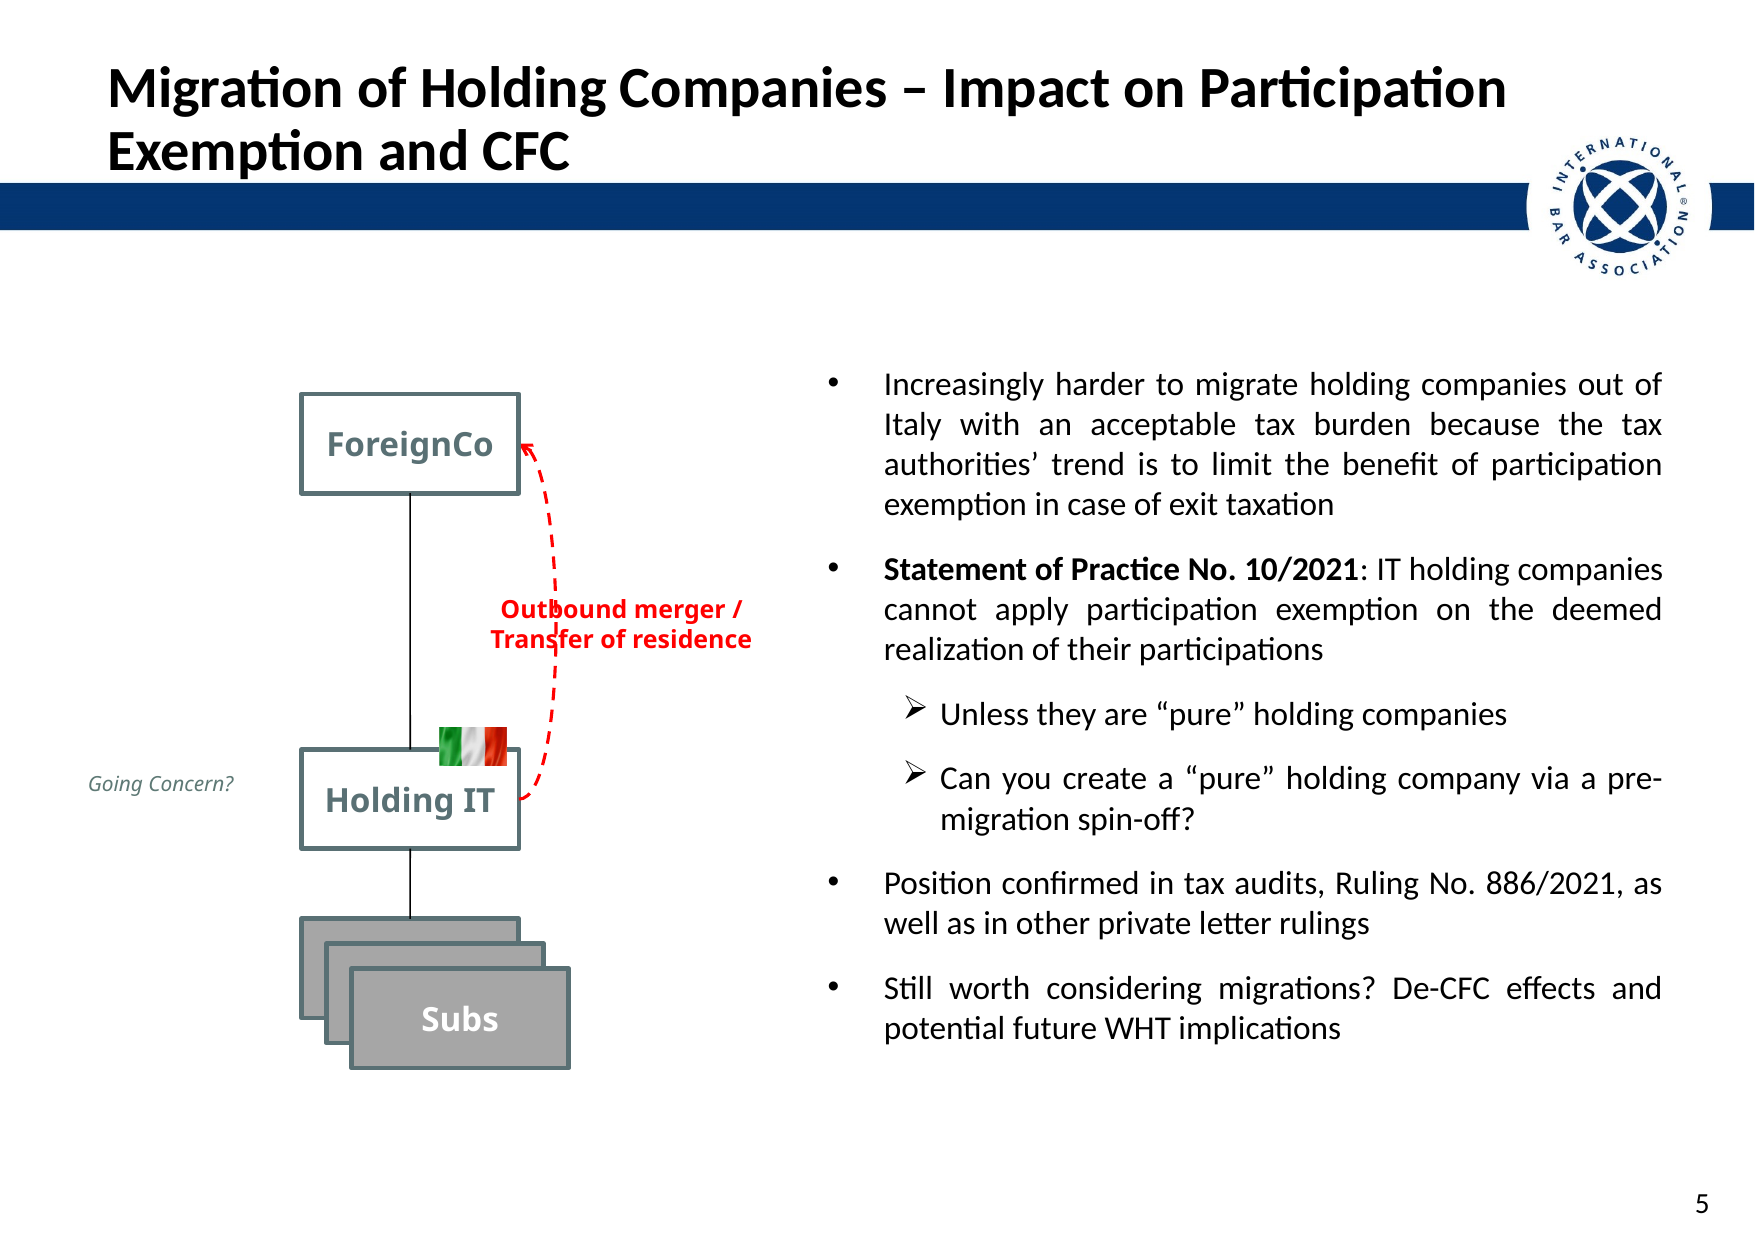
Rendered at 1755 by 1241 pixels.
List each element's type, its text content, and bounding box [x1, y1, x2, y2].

text_box Subs [351, 968, 569, 1068]
text_box Going Concern? [37, 762, 284, 803]
text_box Outbound merger / Transfer of residence [520, 586, 779, 662]
slide_number 4 [1329, 1168, 1725, 1235]
text_box Outbound merger / Transfer of residence [464, 586, 518, 662]
list Increasingly harder to migrate holding companies out of Italy with an acceptable tax burden because the tax authorities’ trend is to limit the benefit of participation exemption in case of exit taxation Statement of Practice No. 10/2021: IT holding companies cannot apply participation exemption on the deemed realization of their participations Unless they are “pure” holding companies Can you create a “pure” holding company via a pre-migration spin-off? Position confirmed in tax audits, Ruling No. 886/2021, as well as in other private letter rulings Still worth considering migrations? De-CFC effects and potential future WHT implications [812, 354, 1679, 1196]
text_box Holding IT [301, 749, 519, 849]
title Migration of Holding Companies – Impact on Participation Exemption and CFC [92, 0, 1574, 240]
text_box [326, 943, 544, 1043]
text_box [301, 918, 519, 1018]
picture [438, 727, 507, 766]
picture [0, 103, 1755, 319]
text_box ForeignCo [301, 394, 519, 494]
